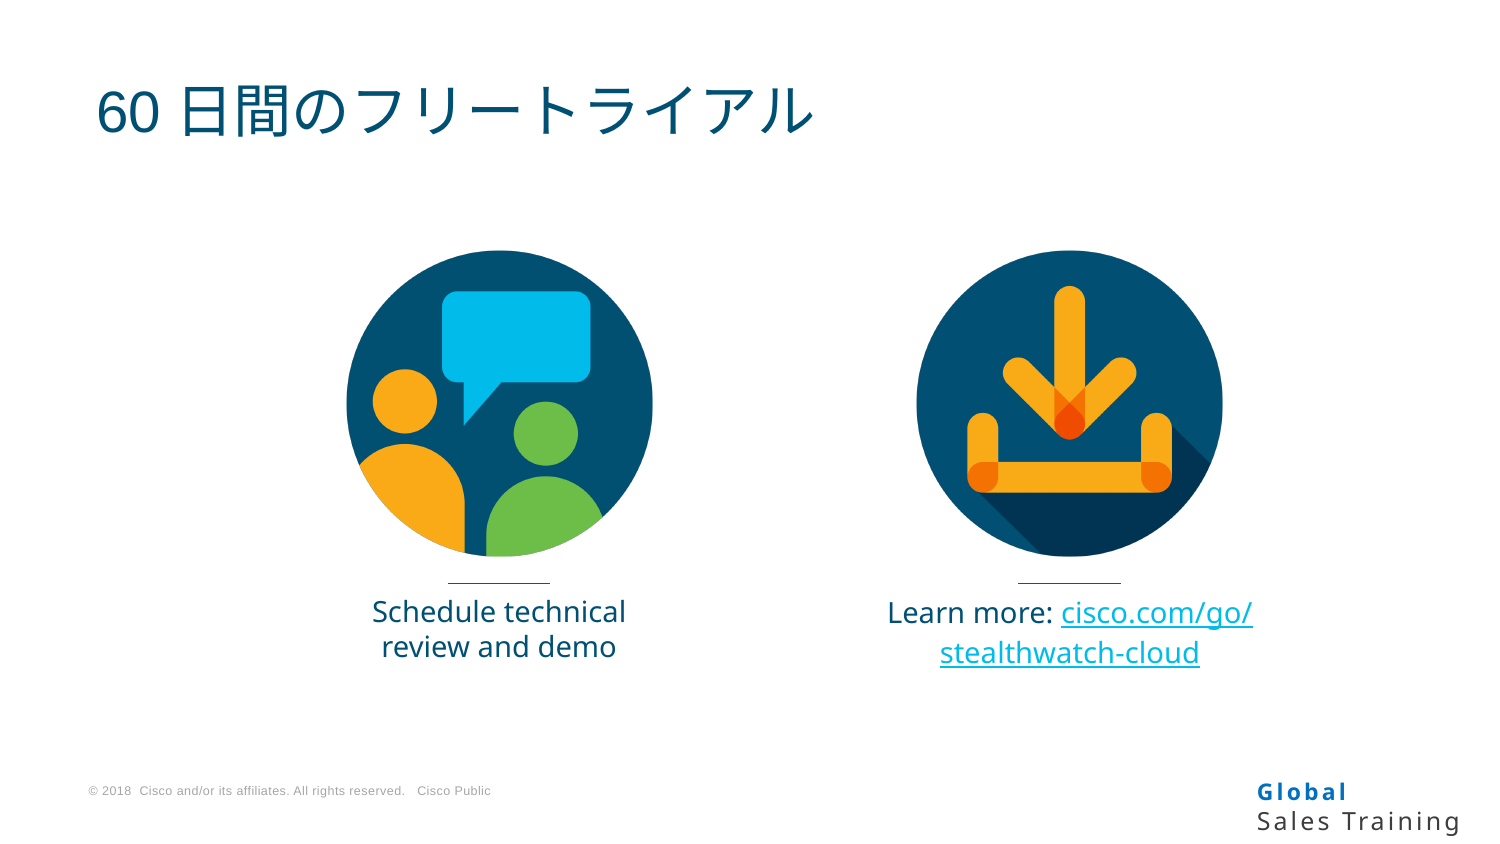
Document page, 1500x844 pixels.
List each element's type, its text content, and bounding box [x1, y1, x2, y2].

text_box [328, 250, 670, 669]
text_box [833, 250, 1307, 670]
title 60日間のフリートライアル [71, 55, 1441, 176]
